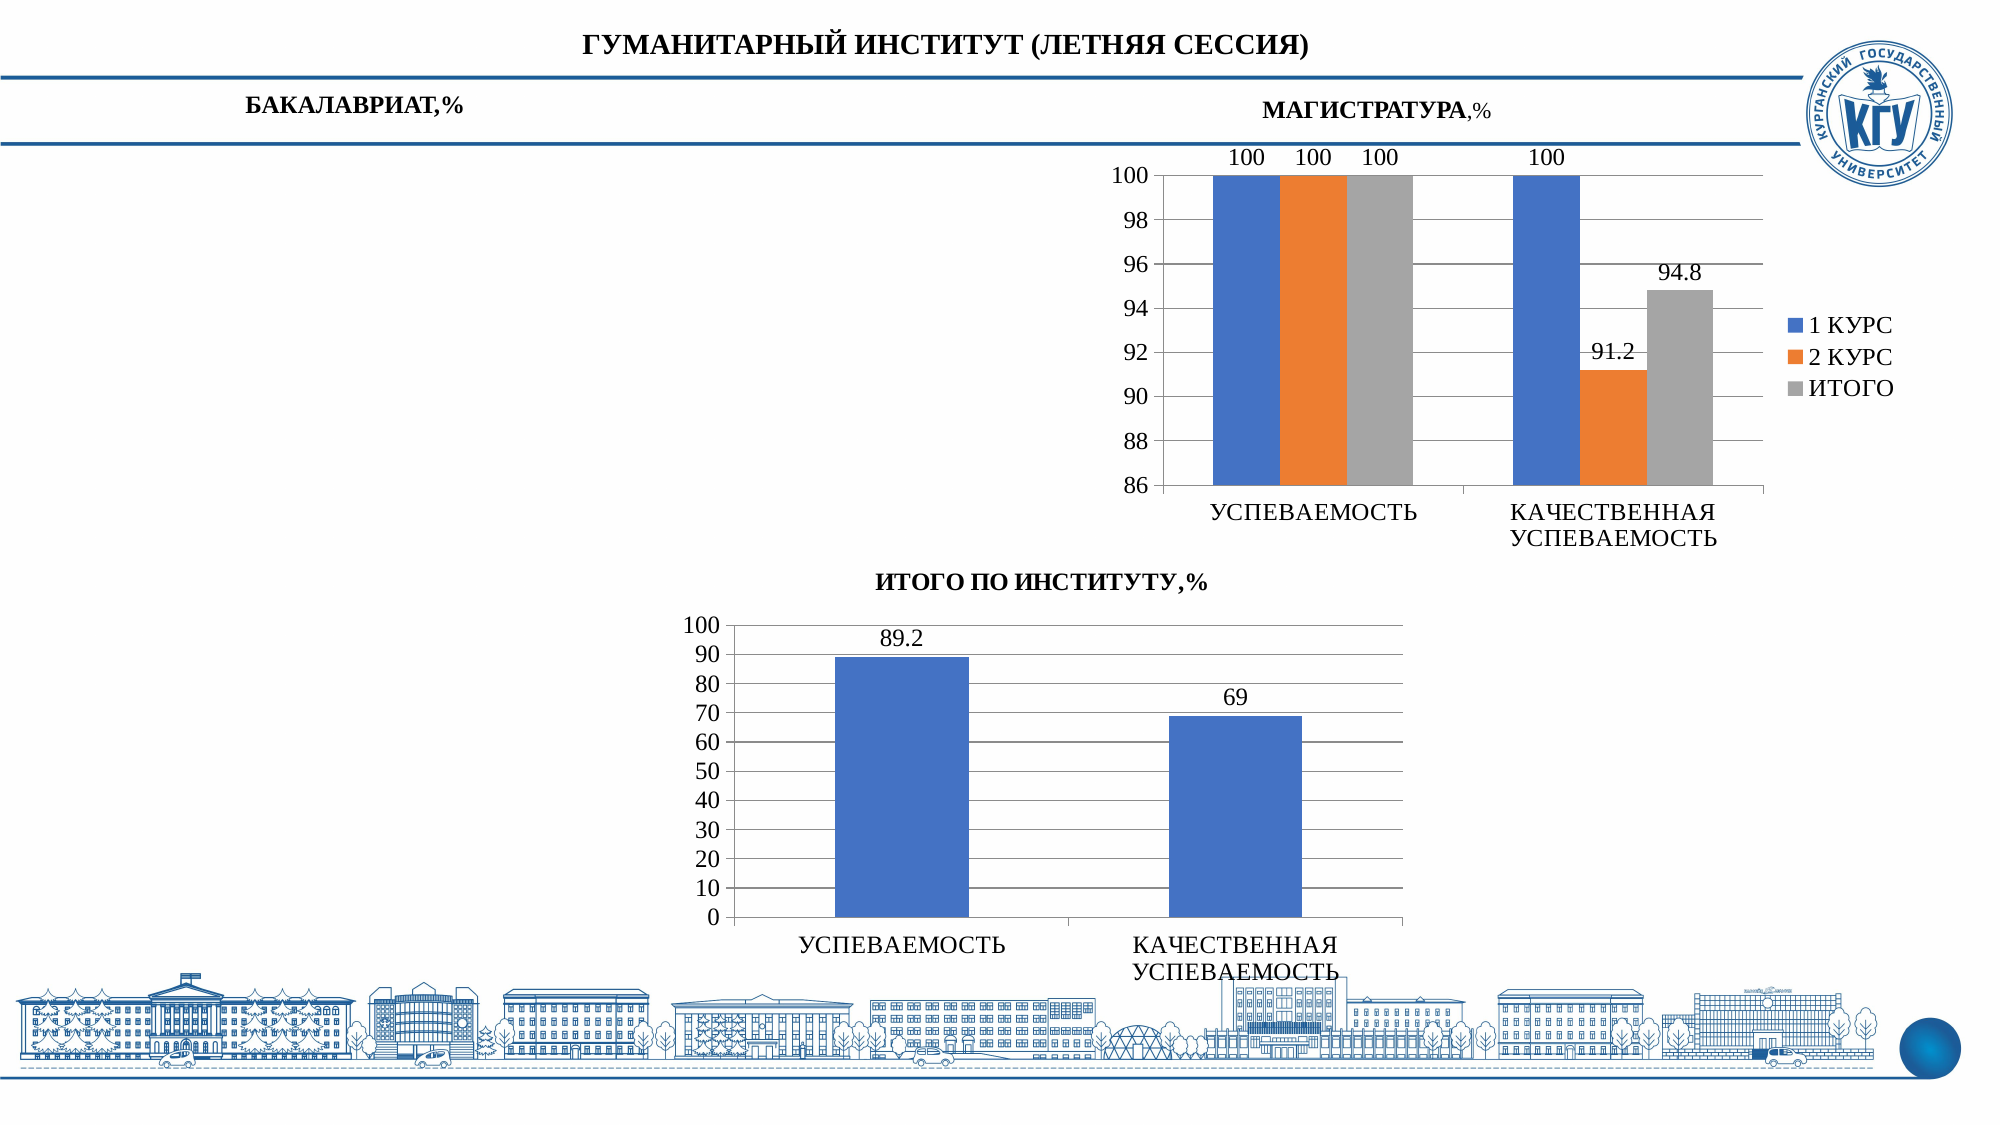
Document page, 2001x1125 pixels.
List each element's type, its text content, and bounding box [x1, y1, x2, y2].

picture [0, 0, 2001, 1125]
text_box МАГИСТРАТУРА,% [1164, 86, 1590, 105]
text_box ГУМАНИТАРНЫЙ ИНСТИТУТ (ЛЕТНЯЯ СЕССИЯ) [393, 18, 1499, 79]
text_box БАКАЛАВРИАТ,% [142, 80, 569, 105]
chart [29, 105, 1916, 1104]
